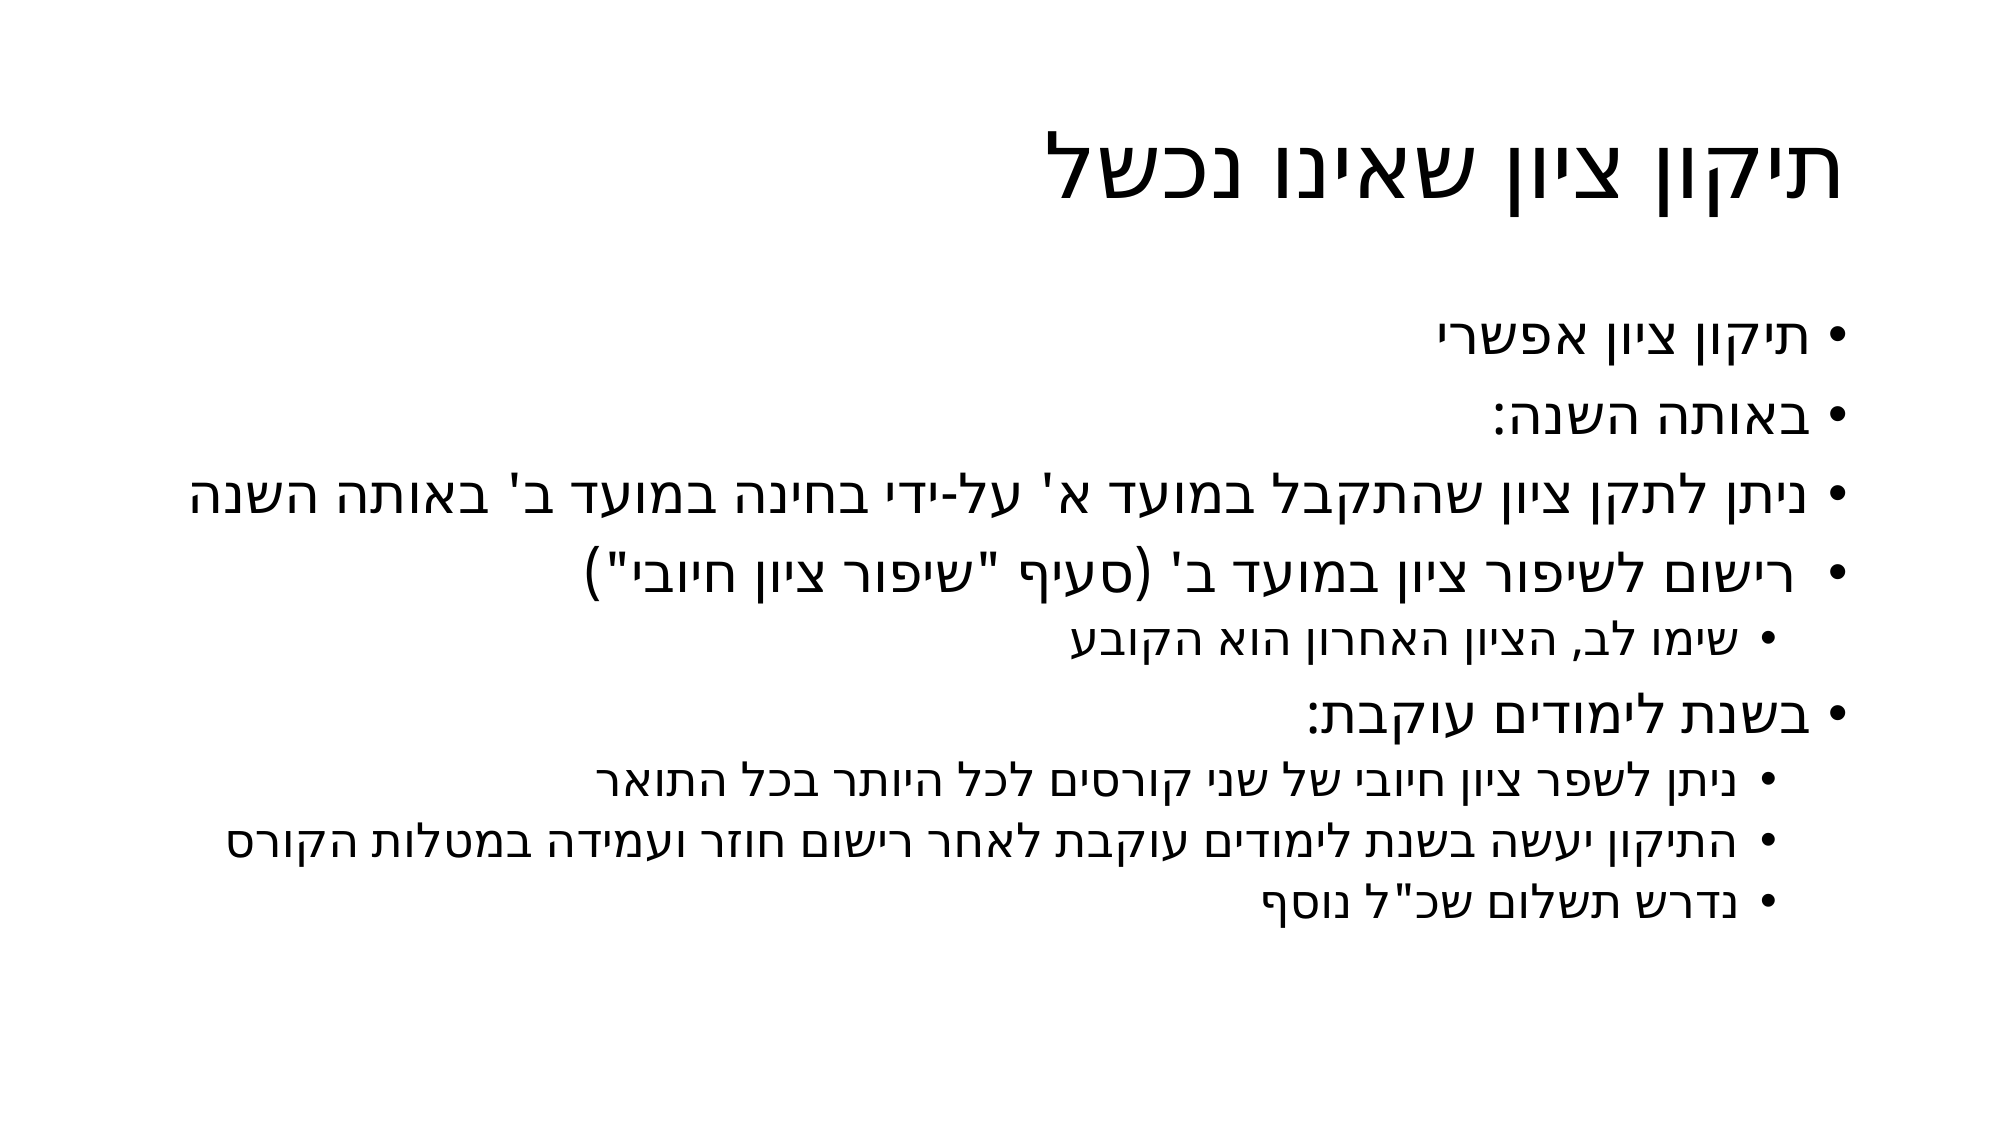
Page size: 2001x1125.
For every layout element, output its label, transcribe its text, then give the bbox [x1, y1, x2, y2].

list תיקון ציון אפשרי באותה השנה: ניתן לתקן ציון שהתקבל במועד א' על-ידי בחינה במועד ב' באותה השנה רישום לשיפור ציון במועד ב' (סעיף "שיפור ציון חיובי") שימו לב, הציון האחרון הוא הקובע בשנת לימודים עוקבת: ניתן לשפר ציון חיובי של שני קורסים לכל היותר בכל התואר התיקון יעשה בשנת לימודים עוקבת לאחר רישום חוזר ועמידה במטלות הקורס נדרש תשלום שכ"ל נוסף [137, 299, 1863, 1014]
title תיקון ציון שאינו נכשל [137, 59, 1863, 278]
